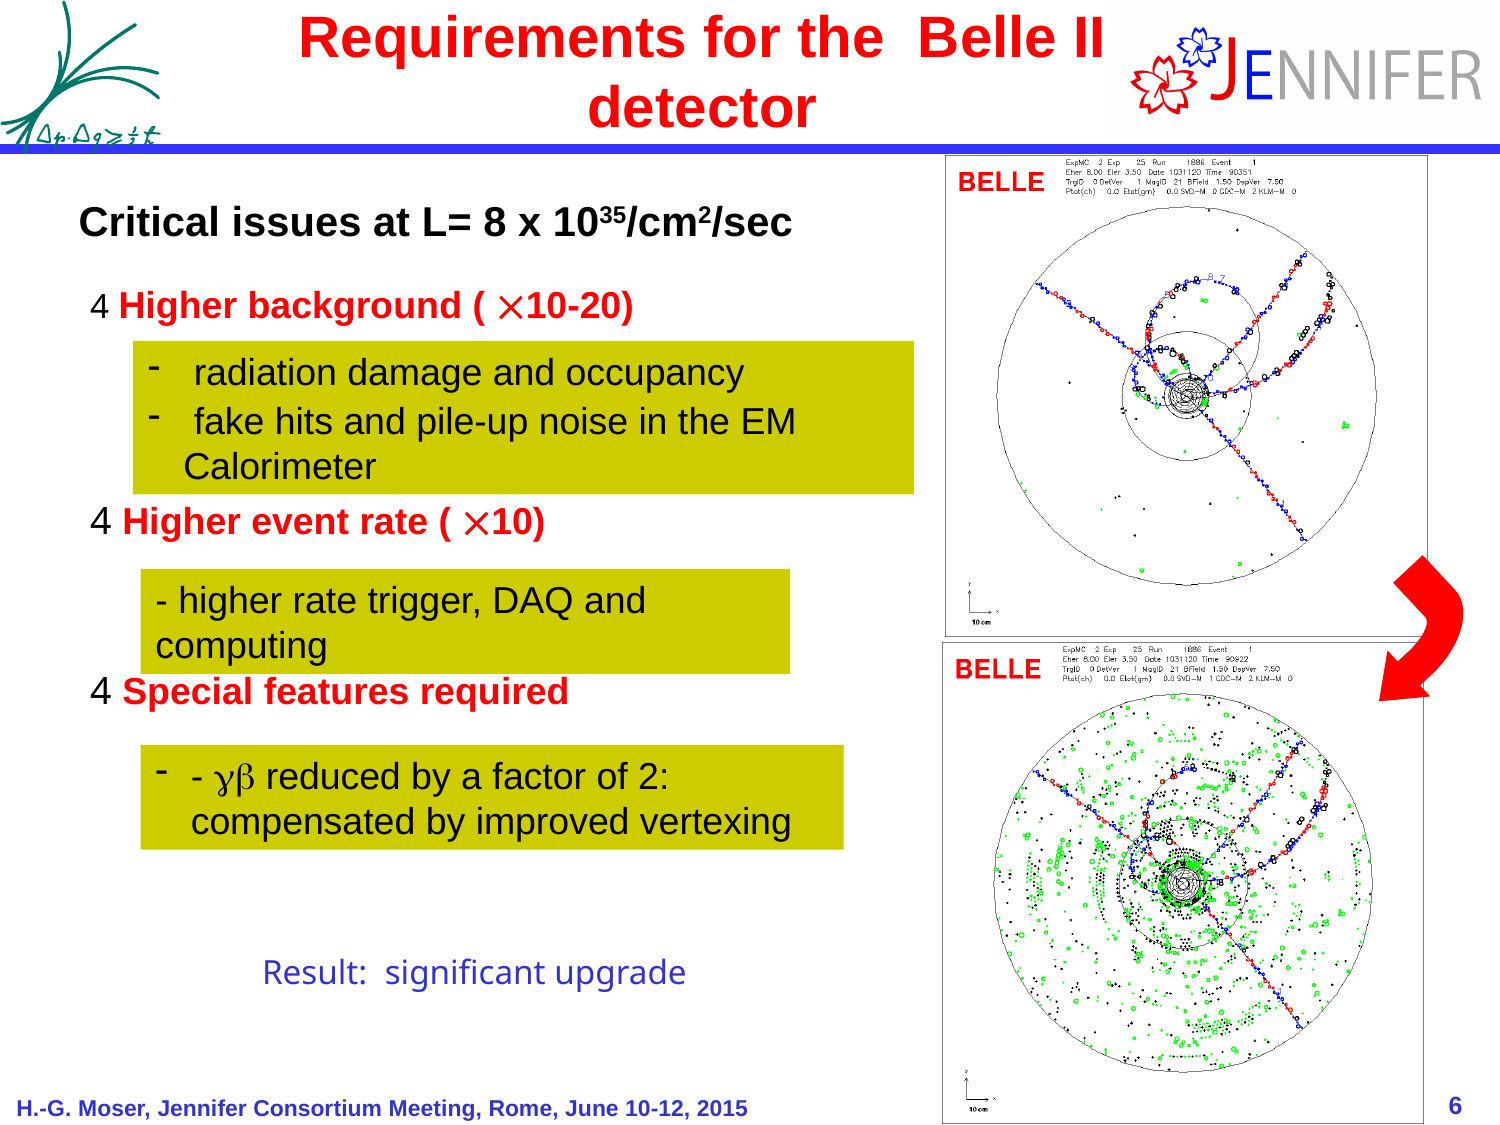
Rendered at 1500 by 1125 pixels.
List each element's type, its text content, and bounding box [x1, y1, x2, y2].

slide_number 6 [1429, 1082, 1500, 1125]
text_box 4 Higher background ( 10-20) 4 Higher event rate ( 10) 4 Special features required [75, 273, 656, 720]
text_box Result: significant upgrade [247, 943, 712, 999]
text_box Critical issues at L= 8 x 1035/cm2/sec [63, 187, 808, 253]
title Requirements for the Belle II detector [174, 12, 1231, 126]
picture [940, 641, 1426, 1125]
text_box radiation damage and occupancy fake hits and pile-up noise in the EM Calorimeter [656, 340, 914, 495]
text_box - gb reduced by a factor of 2: compensated by improved vertexing [140, 744, 844, 850]
picture [943, 153, 1429, 638]
picture [1109, 3, 1500, 138]
text_box - higher rate trigger, DAQ and computing [656, 569, 791, 674]
text_box [1429, 566, 1463, 677]
